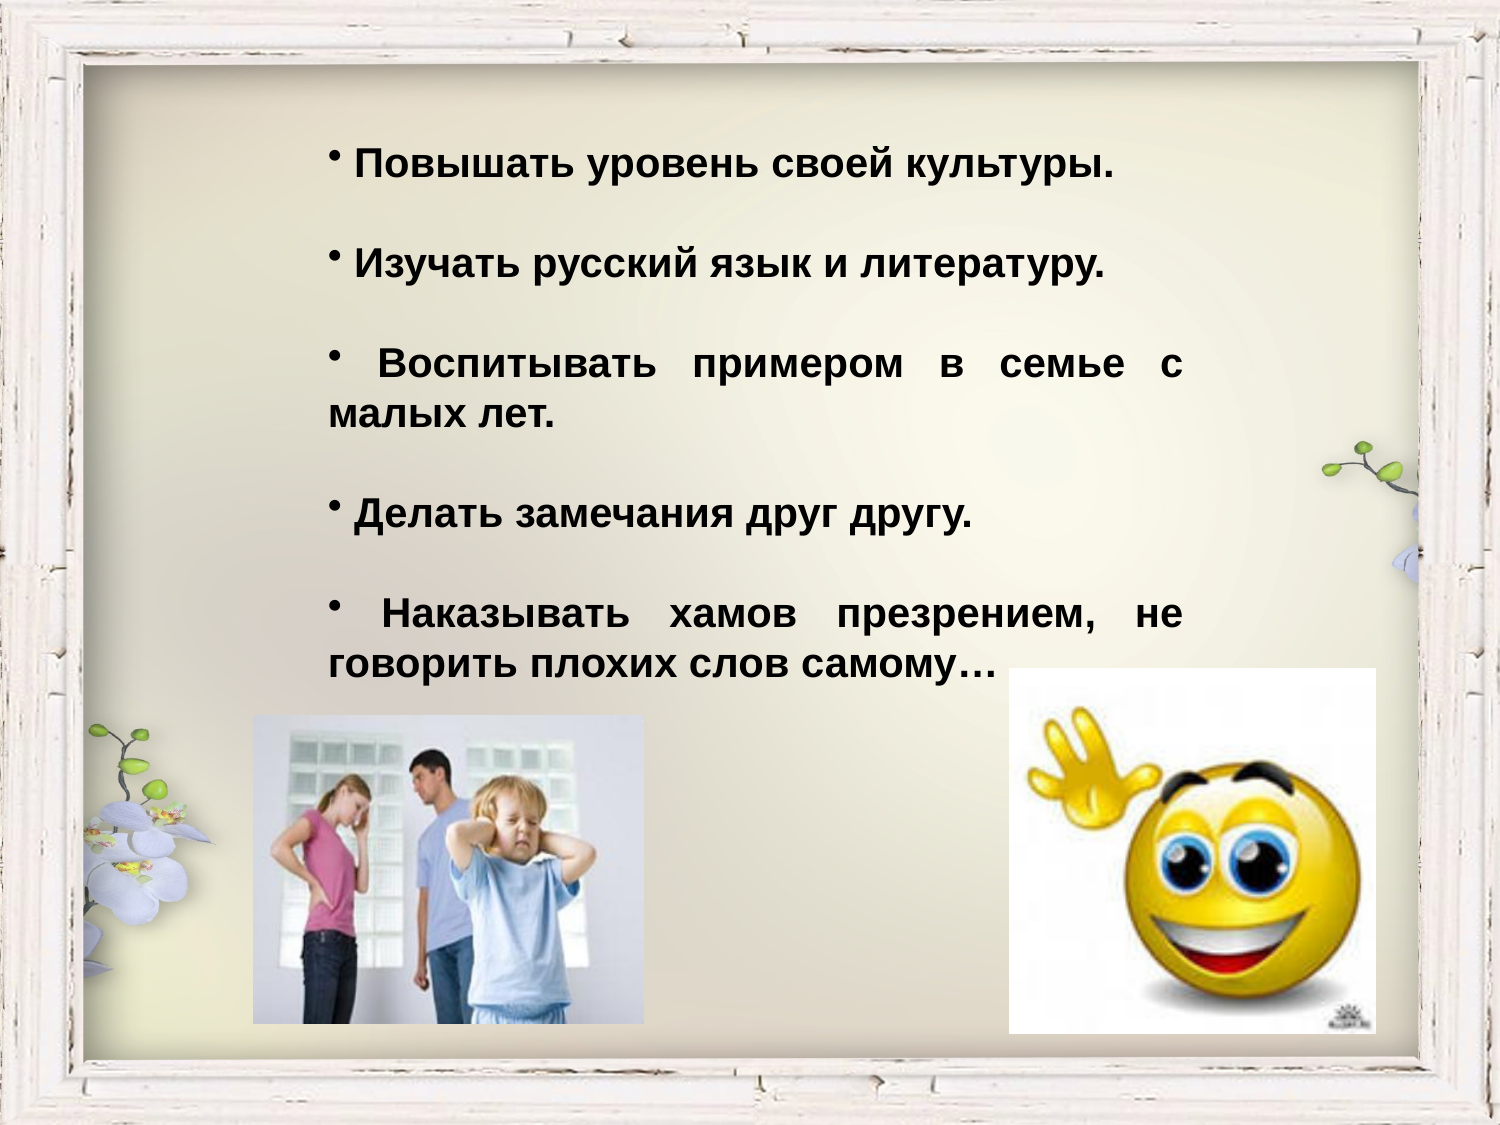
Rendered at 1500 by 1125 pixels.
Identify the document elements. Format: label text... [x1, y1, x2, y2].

picture [0, 0, 1500, 1125]
text_box Повышать уровень своей культуры. Изучать русский язык и литературу. Воспитывать примером в семье с малых лет. Делать замечания друг другу. Наказывать хамов презрением, не говорить плохих слов самому… [312, 128, 1199, 694]
